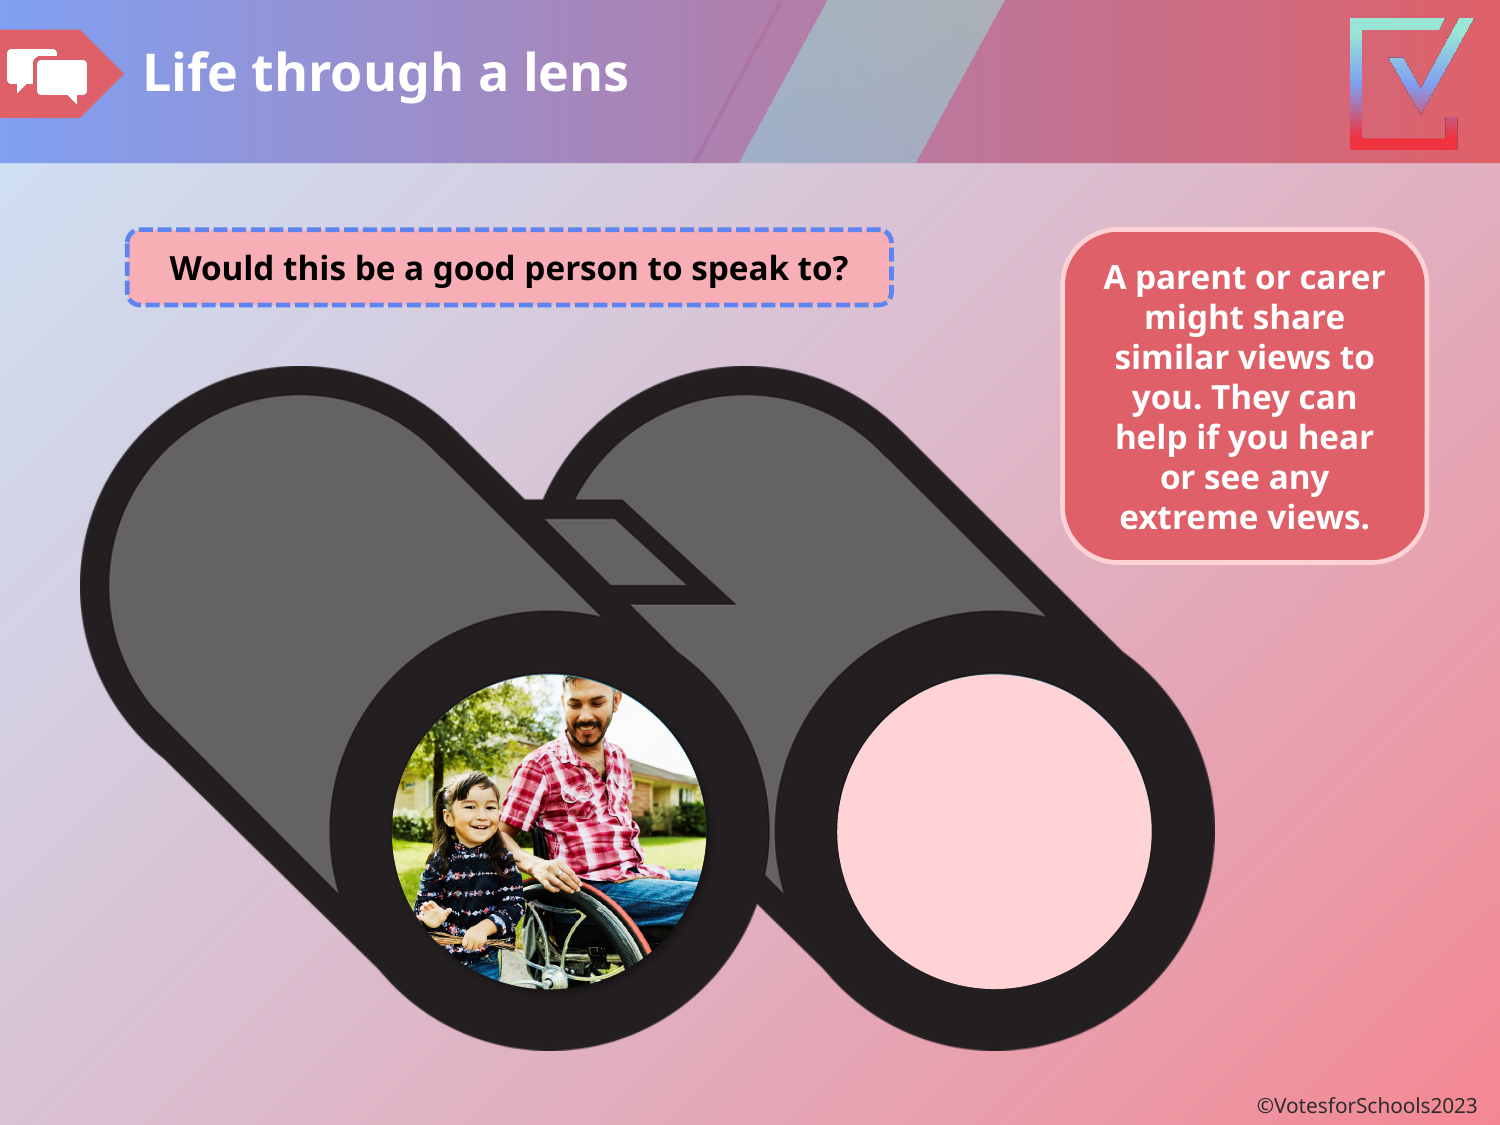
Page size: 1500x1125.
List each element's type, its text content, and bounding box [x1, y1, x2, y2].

picture [1350, 18, 1474, 150]
text_box Would this be a good person to speak to? [126, 228, 893, 306]
text_box A parent or carer might share similar views to you. They can help if you hear or see any extreme views. [1061, 228, 1428, 564]
list Life through a lens [127, 27, 1397, 122]
picture [0, 29, 95, 125]
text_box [79, 366, 1215, 1052]
